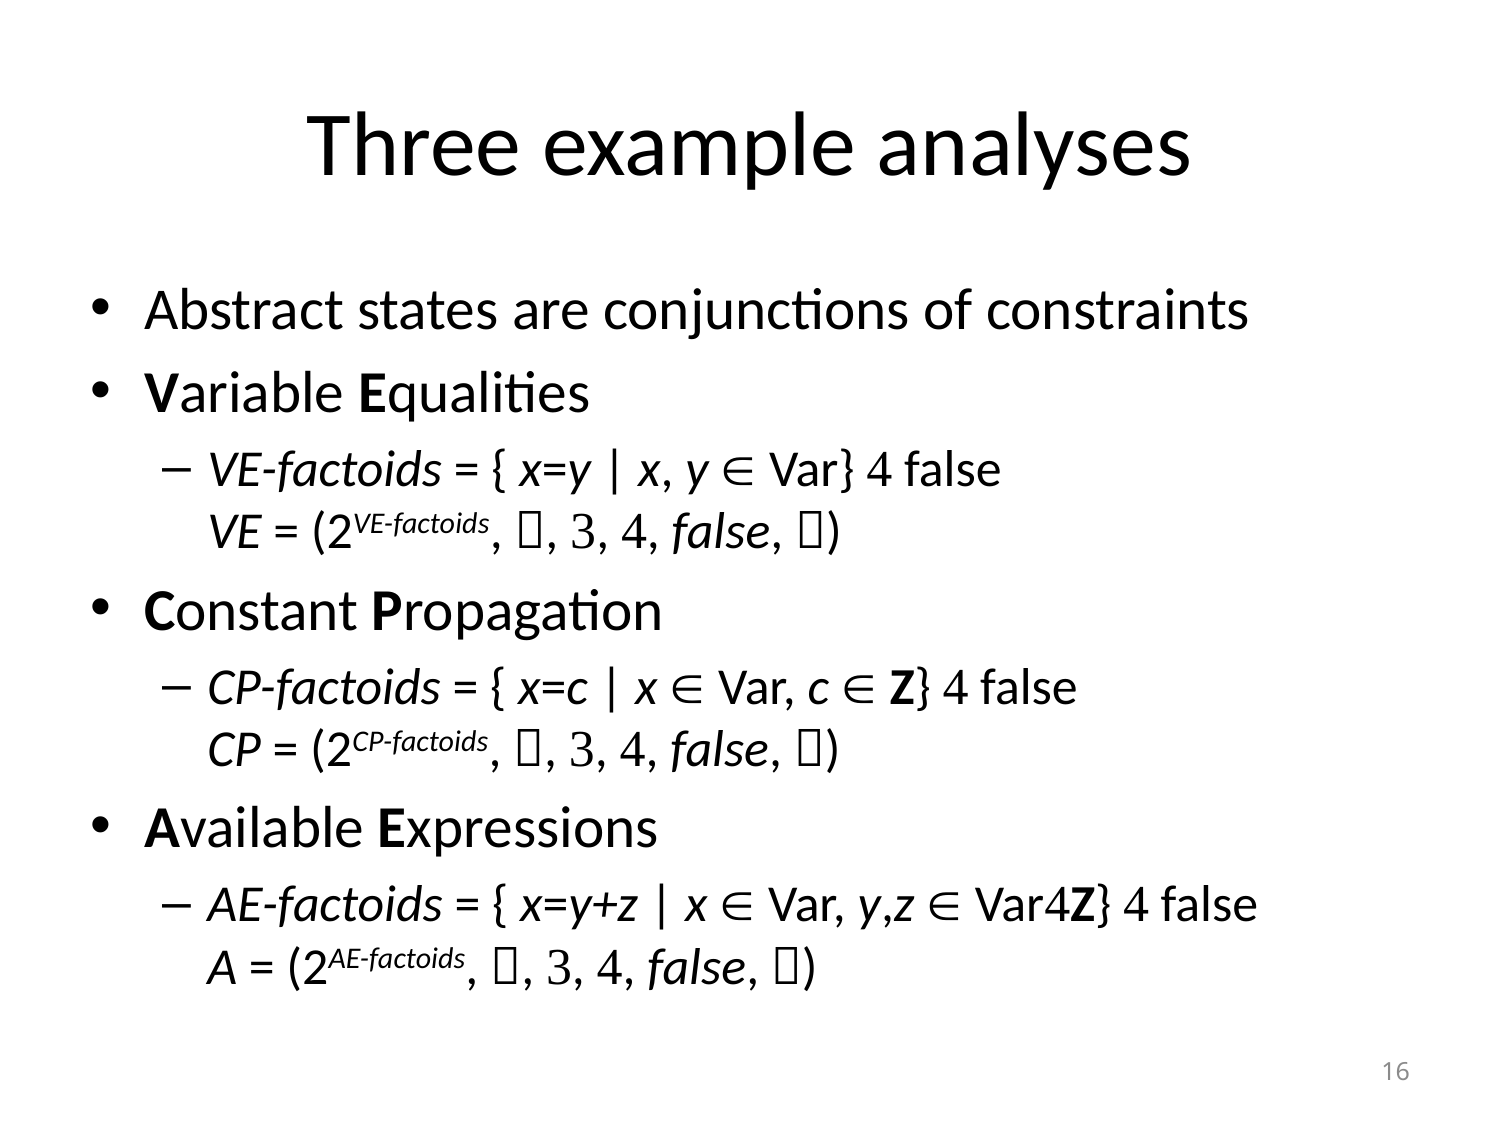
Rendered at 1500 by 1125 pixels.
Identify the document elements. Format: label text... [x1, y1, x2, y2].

list Abstract states are conjunctions of constraints Variable Equalities VE-factoids = { x=y | x, y  Var}  false VE = (2VE-factoids, , , , false, ) Constant Propagation CP-factoids = { x=c | x  Var, c  Z}  false CP = (2CP-factoids, , , , false, ) Available Expressions AE-factoids = { x=y+z | x  Var, y,z  VarZ}  false A = (2AE-factoids, , , , false, ) [75, 262, 1425, 1005]
slide_number 16 [1074, 1042, 1425, 1103]
title Three example analyses [75, 45, 1425, 233]
